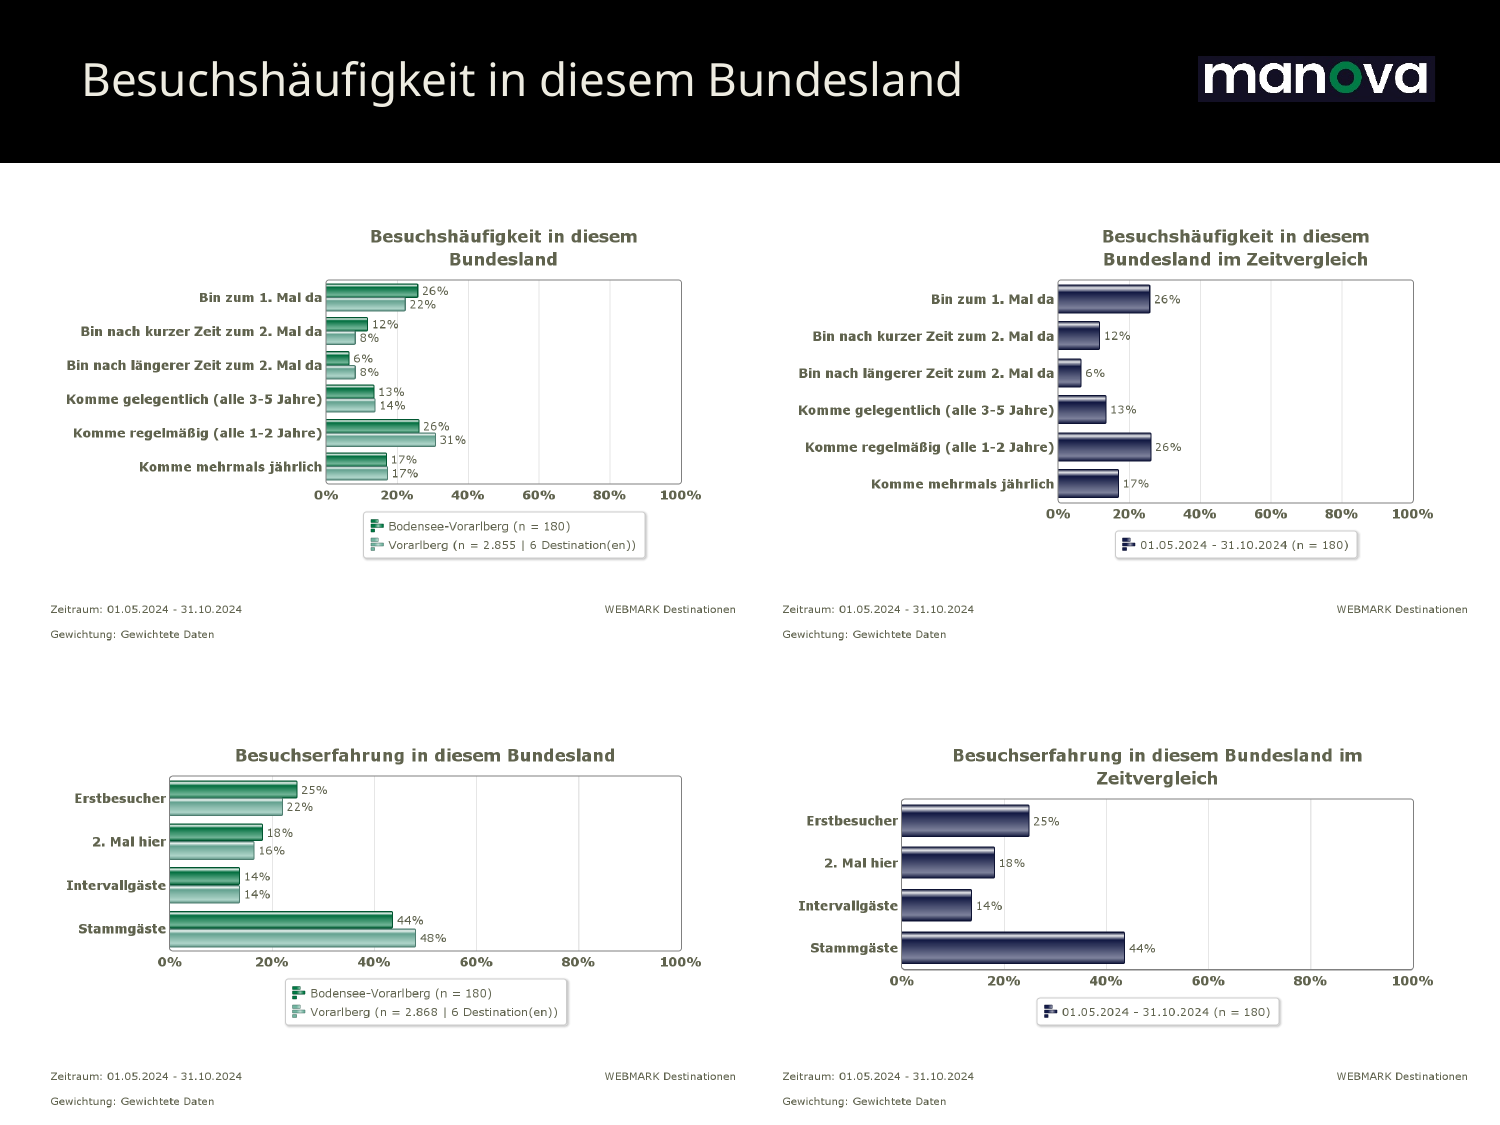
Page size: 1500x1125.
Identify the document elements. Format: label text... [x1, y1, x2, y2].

picture [46, 709, 739, 1125]
picture [779, 189, 1471, 664]
picture [1198, 56, 1436, 102]
title Besuchshäufigkeit in diesem Bundesland [66, 19, 1069, 137]
picture [46, 189, 739, 664]
picture [779, 709, 1471, 1125]
